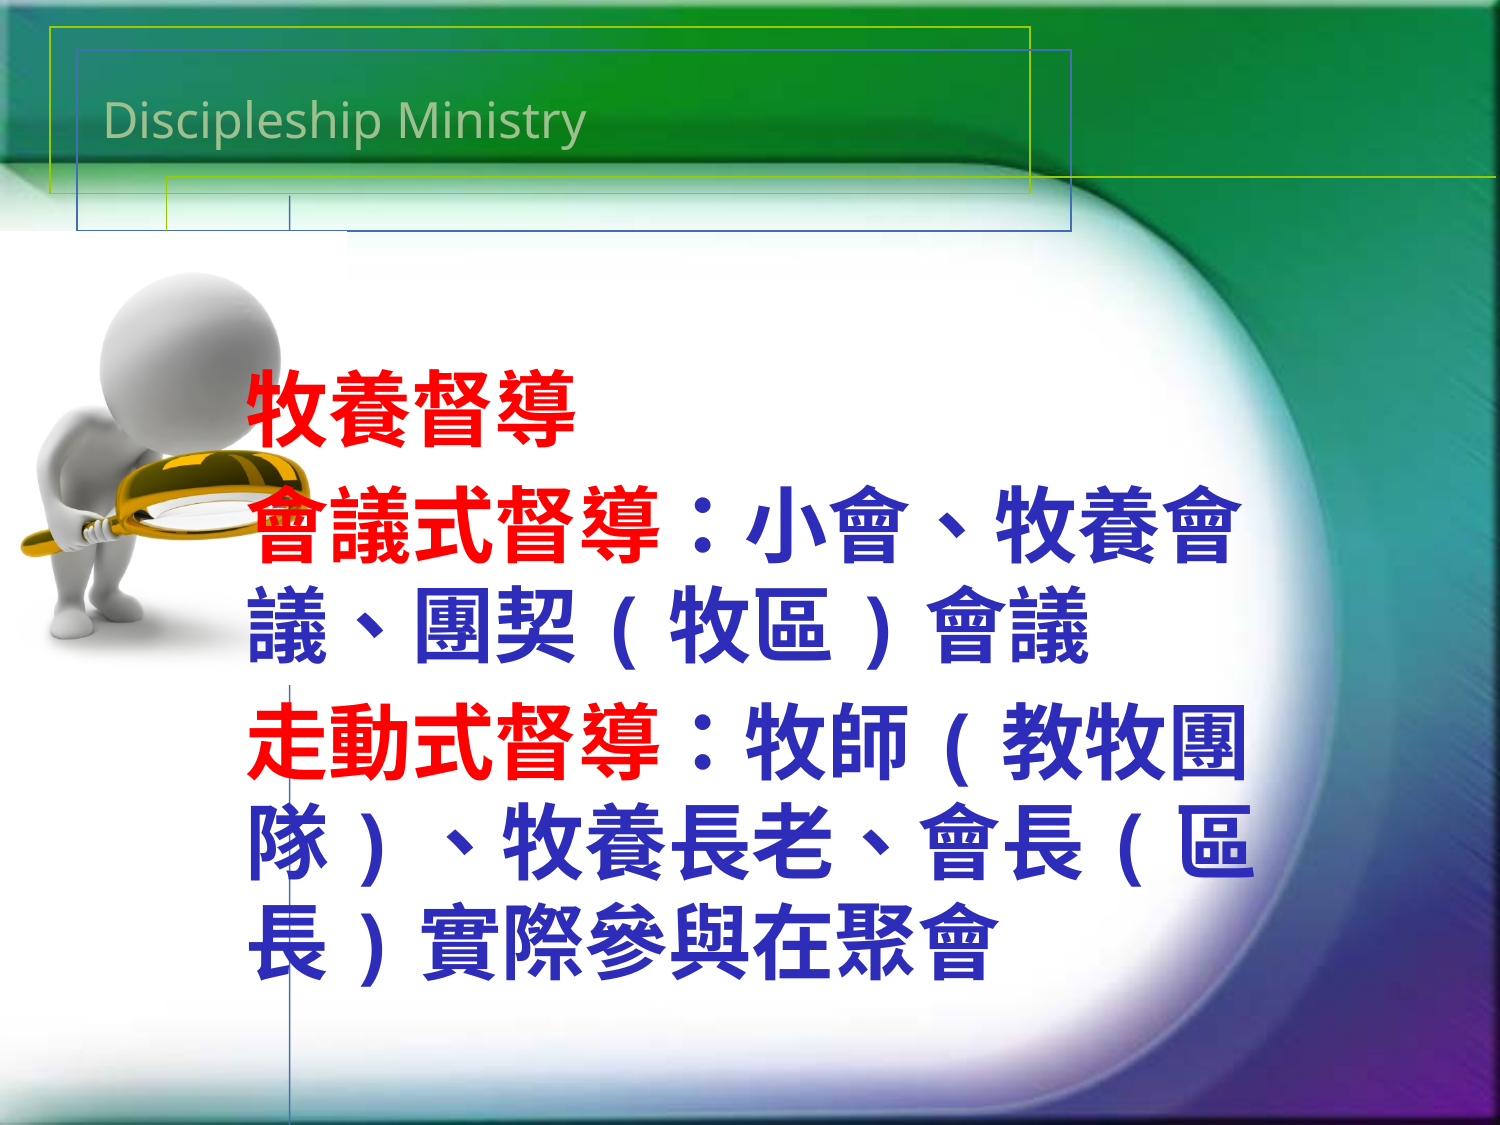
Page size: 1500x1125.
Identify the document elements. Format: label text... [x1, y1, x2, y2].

picture [0, 0, 1500, 1125]
title Discipleship Ministry [87, 62, 1013, 175]
text_box [41, 693, 786, 1094]
list 牧養督導 會議式督導：小會、牧養會議、團契(牧區)會議 走動式督導：牧師(教牧團隊)、牧養長老、會長(區長)實際參與在聚會 [230, 349, 1412, 1021]
